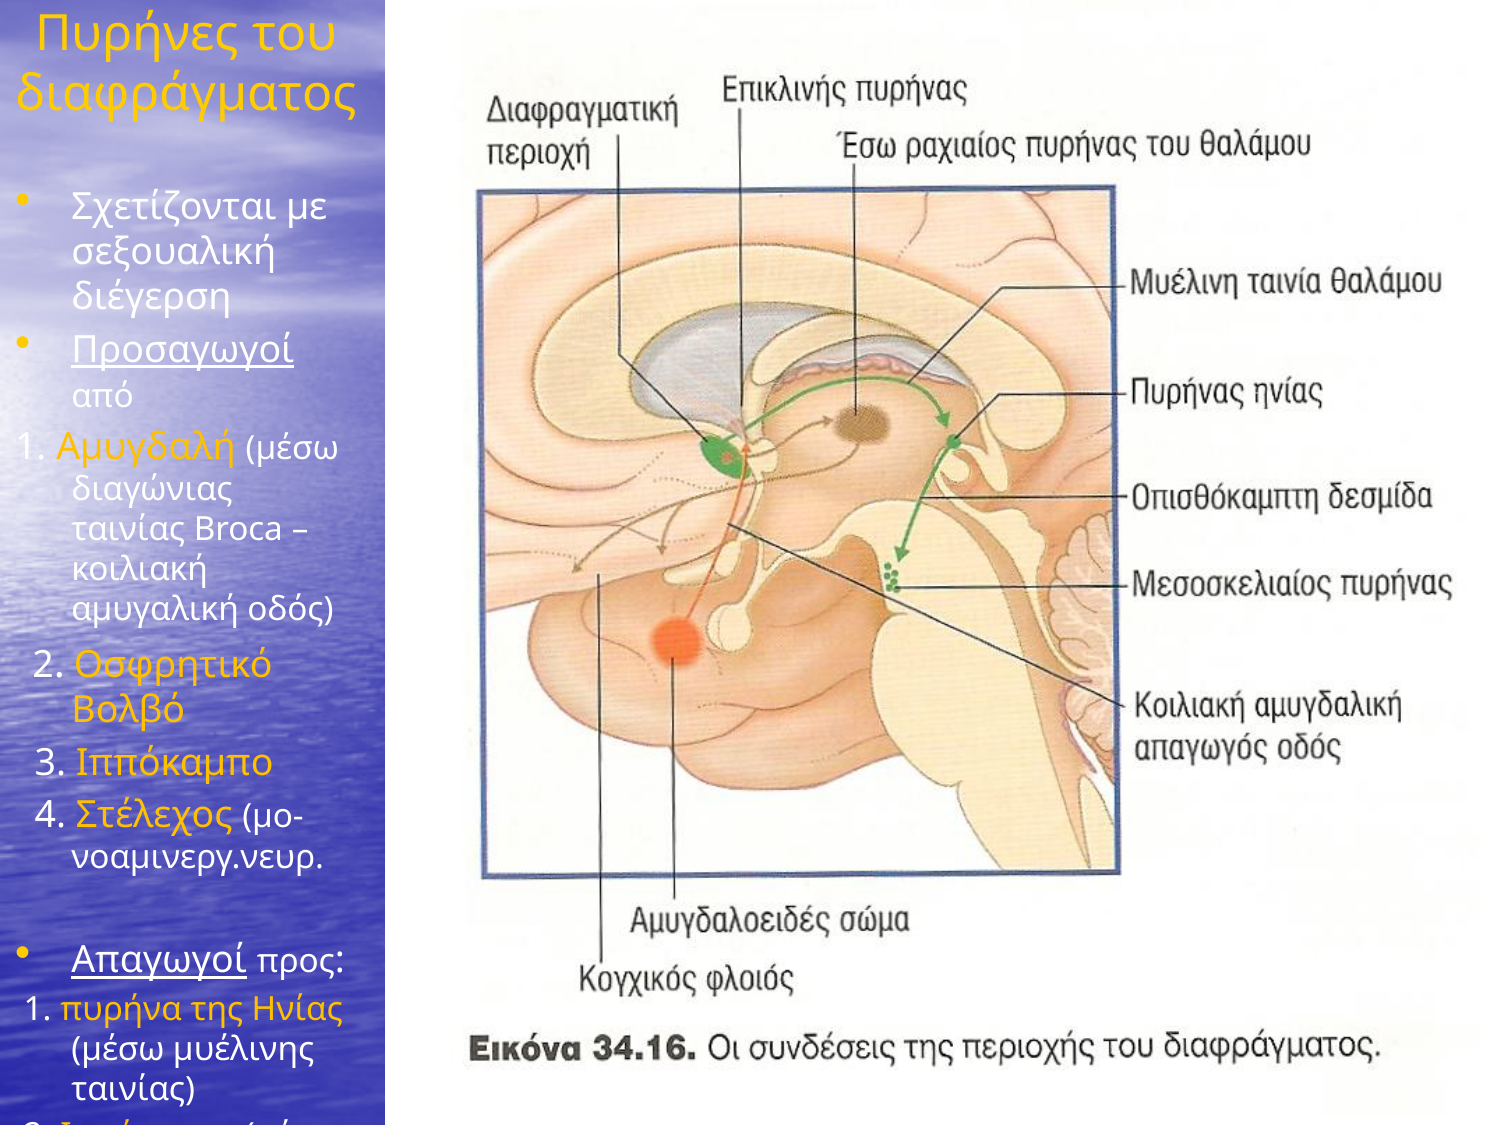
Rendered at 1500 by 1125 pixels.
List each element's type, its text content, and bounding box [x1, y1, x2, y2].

list Σχετίζονται με σεξουαλική διέγερση Προσαγωγοί από 1. Αμυγδαλή (μέσω διαγώνιας ταινίας Broca – κοιλιακή αμυγαλική οδός) 2. Οσφρητικό Βολβό 3. Ιππόκαμπο 4. Στέλεχος (μο-νοαμινεργ.νευρ. Απαγωγοί προς: 1. πυρήνα της Ηνίας (μέσω μυέλινης ταινίας) 2. Ιππόκαμπο (μέσω ψαλίδας) [0, 174, 361, 1125]
picture [385, 0, 1500, 1125]
title Πυρήνες του διαφράγματος [0, 0, 373, 121]
